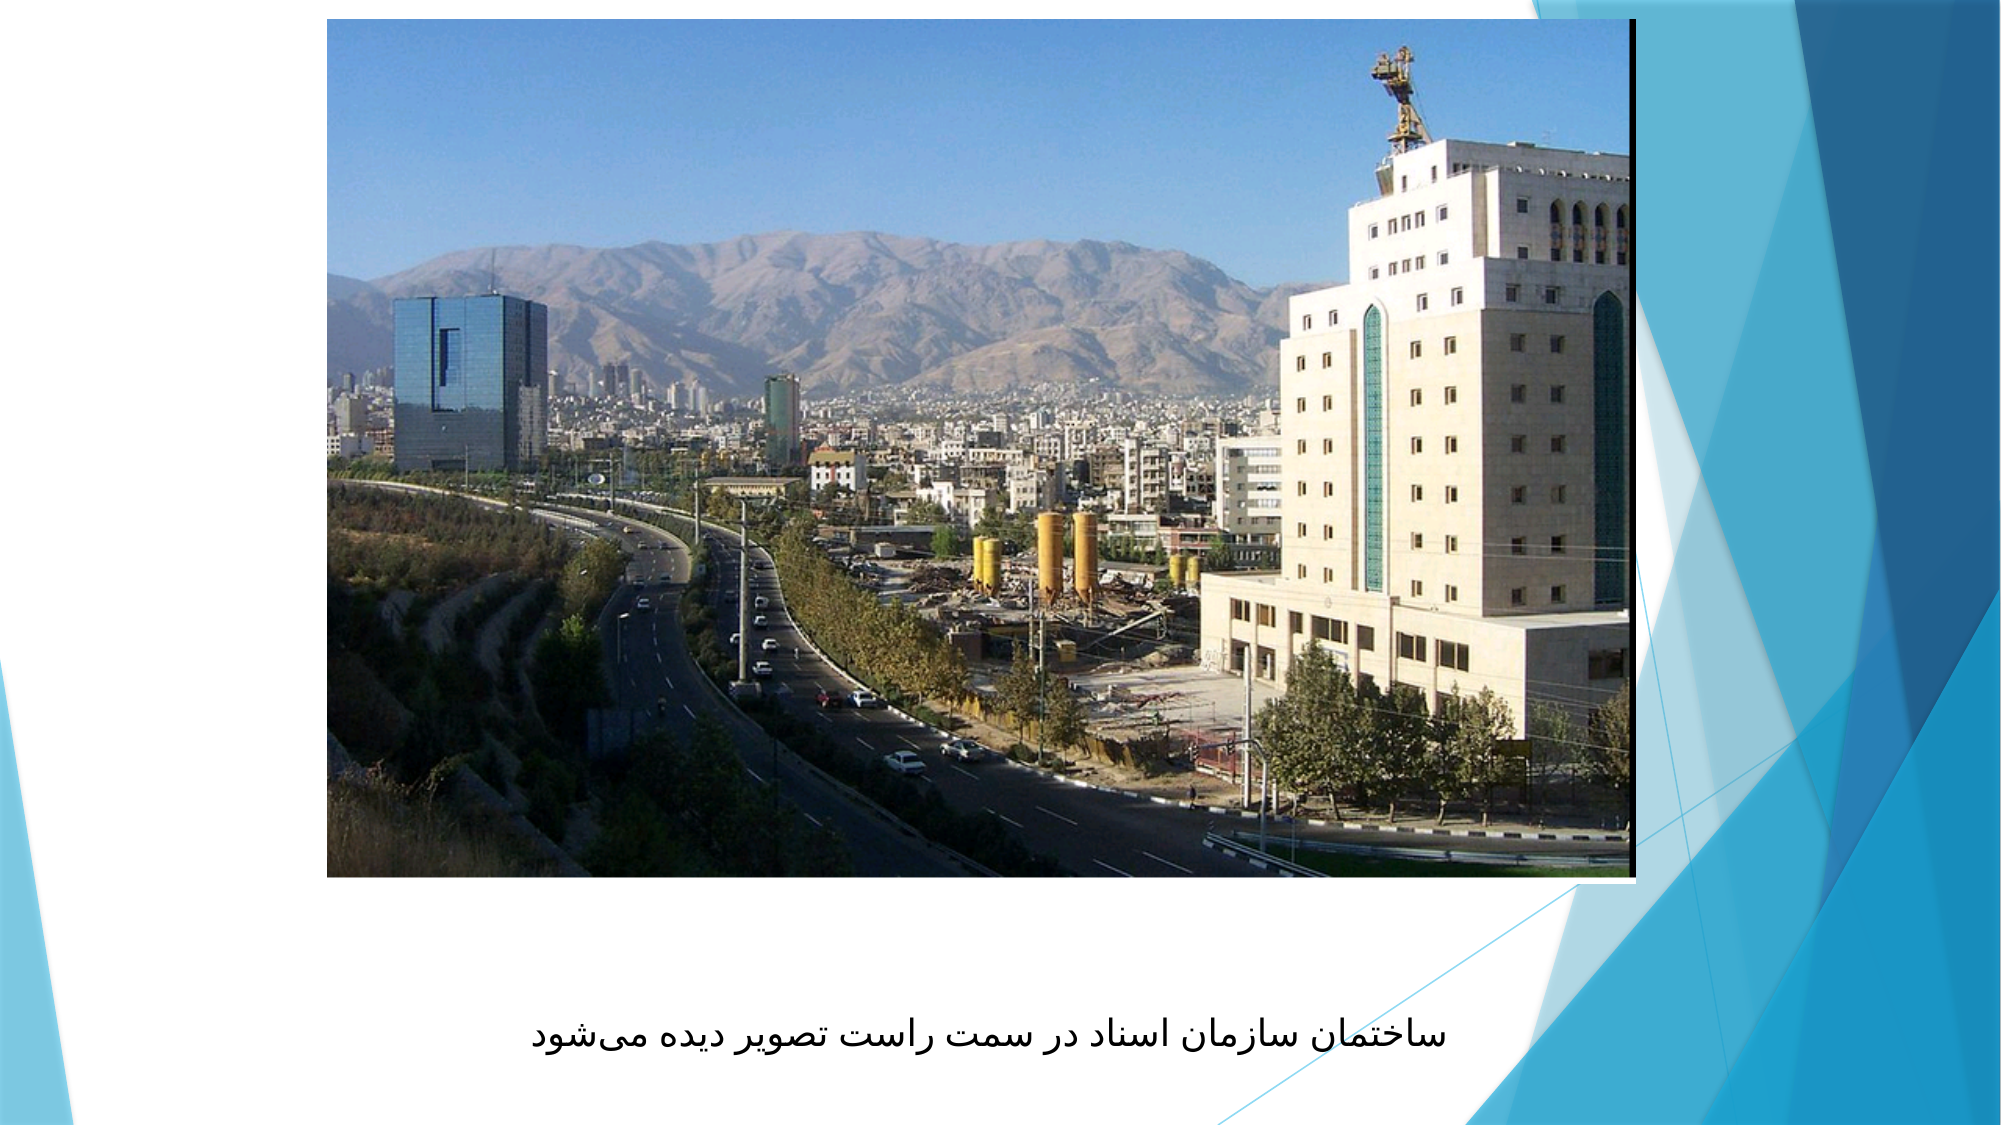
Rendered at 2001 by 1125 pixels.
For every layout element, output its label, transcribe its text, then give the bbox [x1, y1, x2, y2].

picture [327, 19, 1636, 885]
text_box ساختمان سازمان اسناد در سمت راست تصویر دیده می‌شود [515, 956, 1516, 1062]
